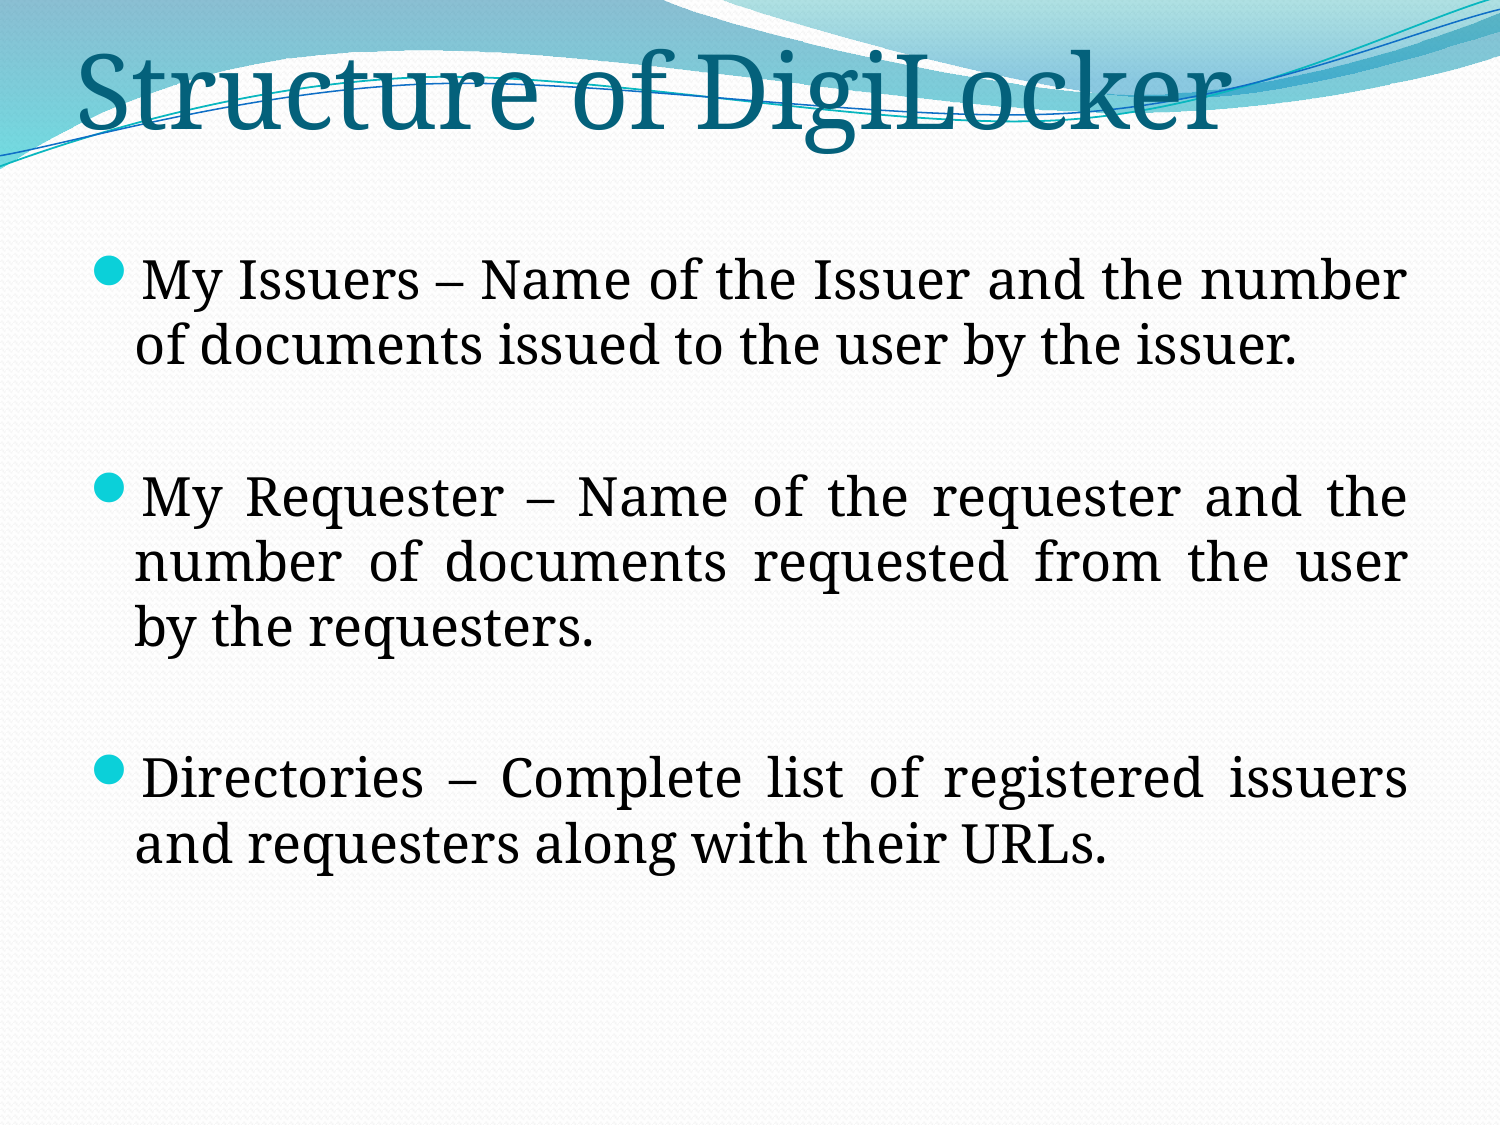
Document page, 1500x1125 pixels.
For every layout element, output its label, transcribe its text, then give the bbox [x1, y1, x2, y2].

list My Issuers – Name of the Issuer and the number of documents issued to the user by the issuer. My Requester – Name of the requester and the number of documents requested from the user by the requesters. Directories – Complete list of registered issuers and requesters along with their URLs. [75, 237, 1425, 1050]
title Structure of DigiLocker [75, 0, 1425, 150]
